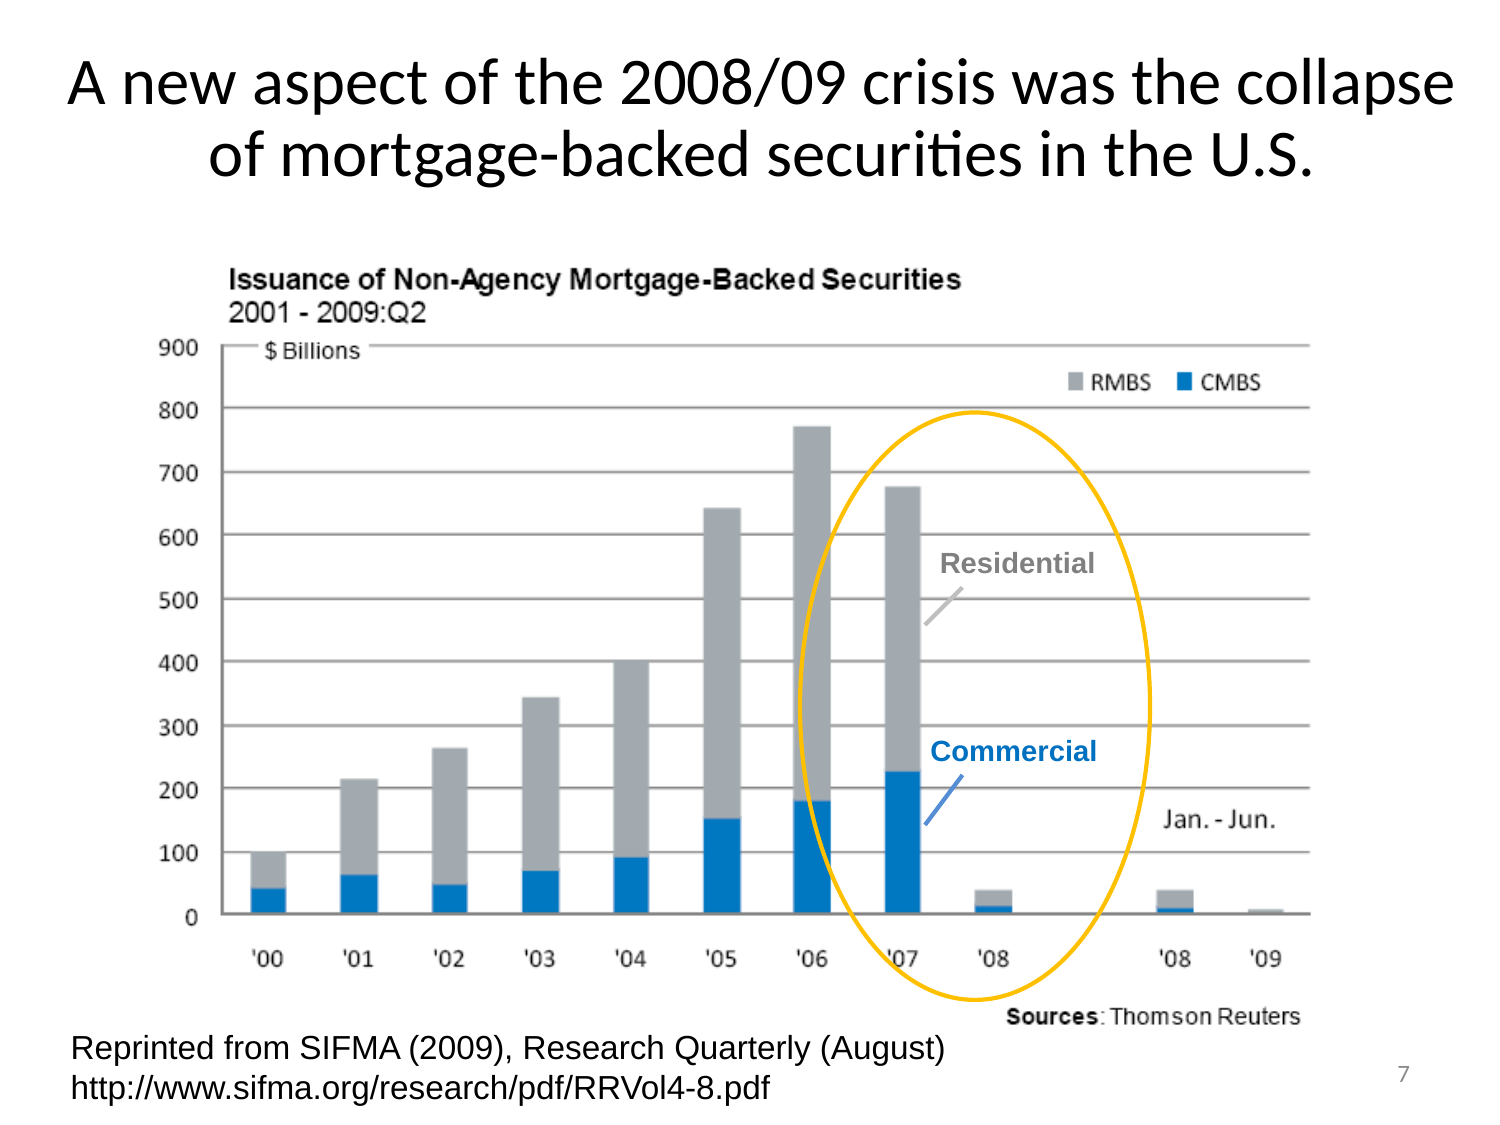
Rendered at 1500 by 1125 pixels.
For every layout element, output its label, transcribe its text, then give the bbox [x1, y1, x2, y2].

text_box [918, 780, 970, 819]
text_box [924, 587, 963, 626]
text_box Reprinted from SIFMA (2009), Research Quarterly (August) http://www.sifma.org/research/pdf/RRVol4-8.pdf [55, 1018, 962, 1114]
title A new aspect of the 2008/09 crisis was the collapse of mortgage-backed securities in the U.S. [24, 24, 1500, 213]
slide_number 7 [1074, 1042, 1425, 1103]
picture [149, 237, 1343, 1046]
